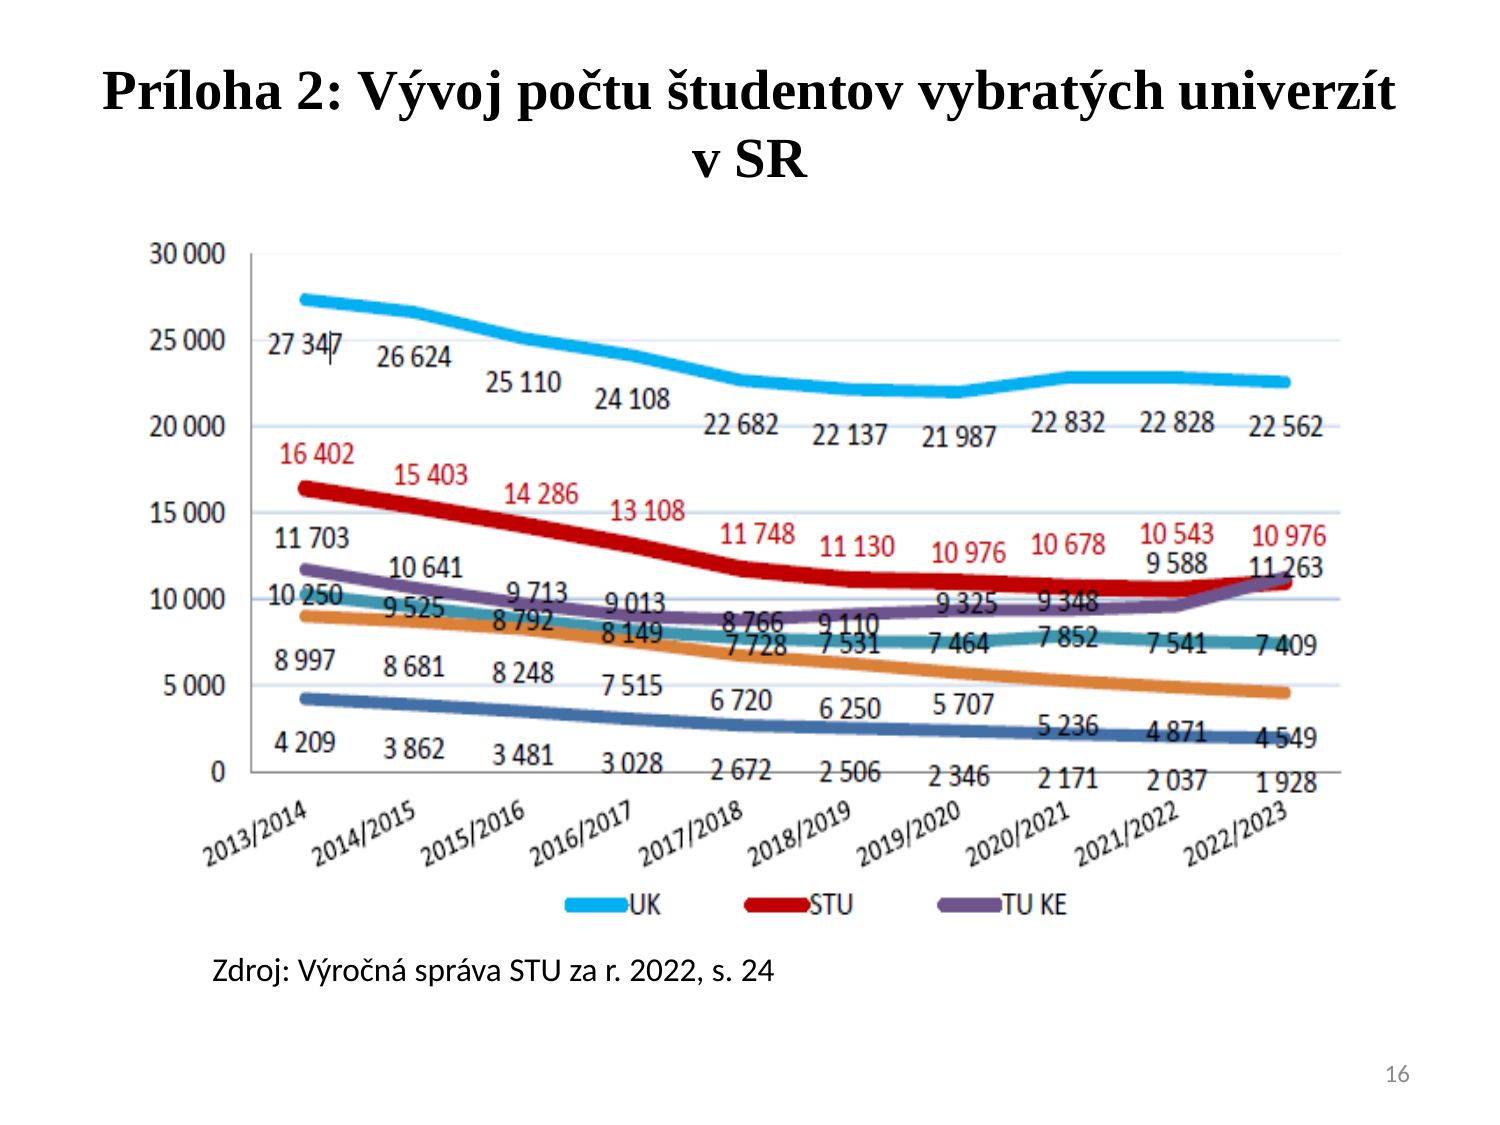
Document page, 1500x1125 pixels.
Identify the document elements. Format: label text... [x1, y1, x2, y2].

slide_number 16 [1074, 1042, 1425, 1103]
title Príloha 2: Vývoj počtu študentov vybratých univerzít v SR [75, 45, 1425, 197]
picture [88, 207, 1424, 929]
text_box Zdroj: Výročná správa STU za r. 2022, s. 24 [197, 940, 791, 996]
